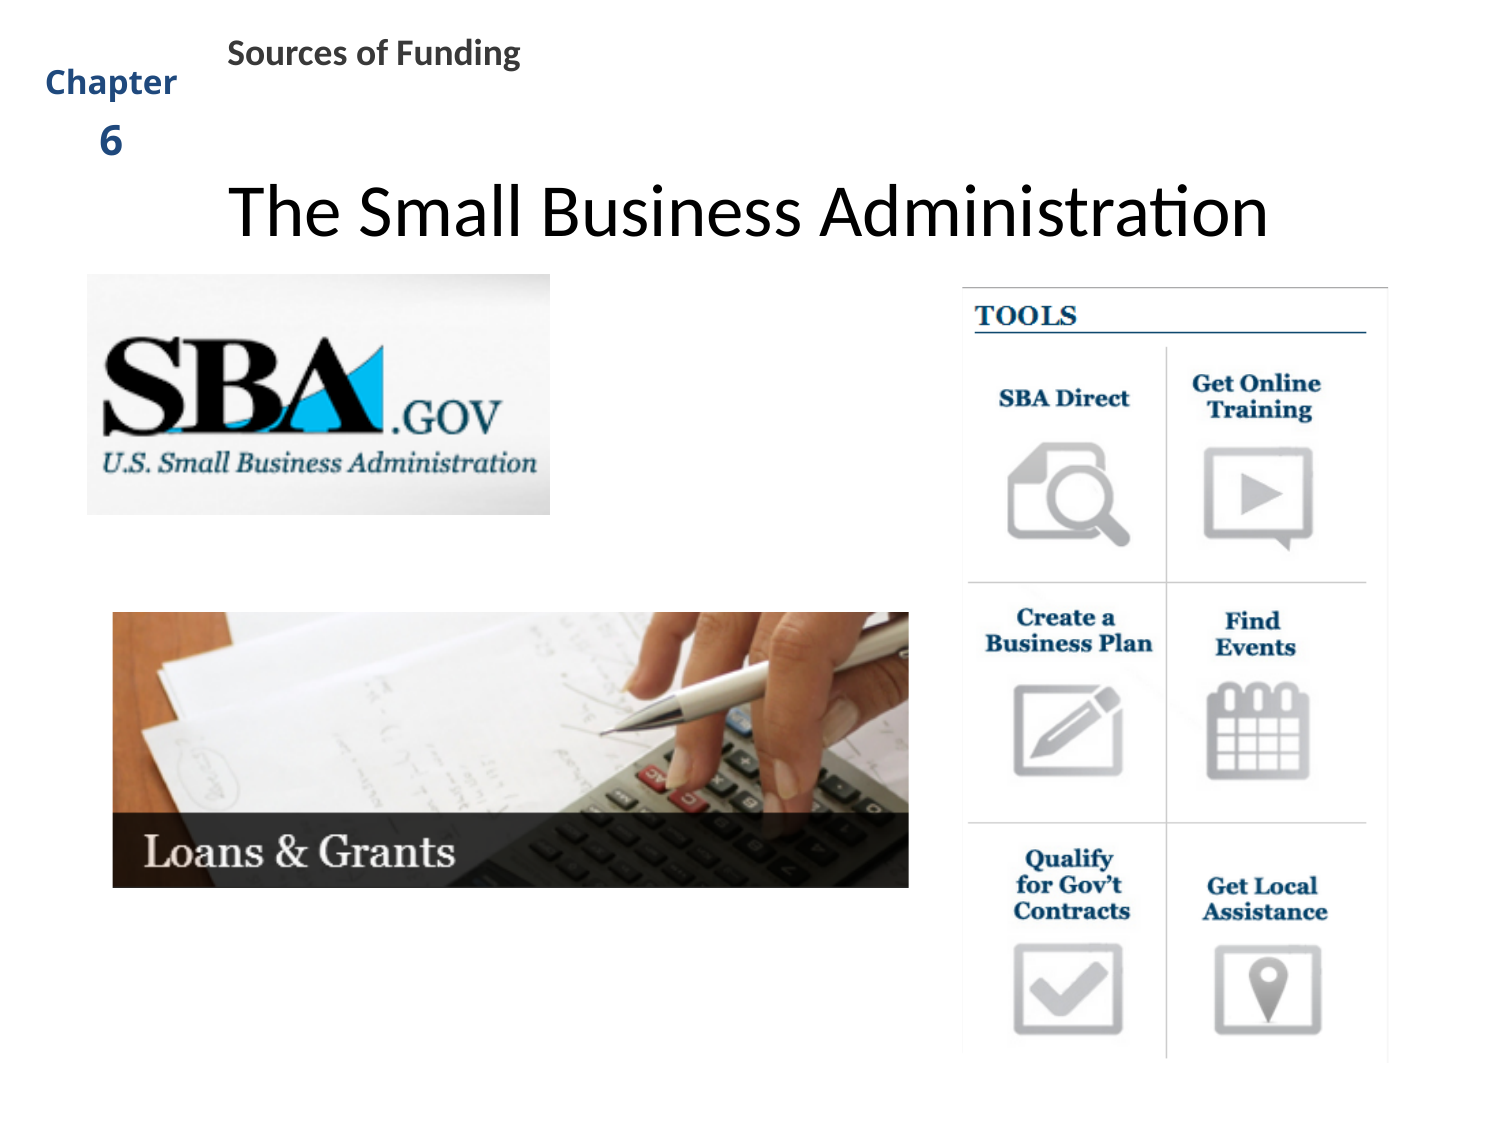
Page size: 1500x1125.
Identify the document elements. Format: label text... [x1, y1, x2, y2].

picture [112, 612, 909, 888]
picture [87, 274, 551, 515]
text_box Chapter 6 [5, 54, 218, 172]
text_box Sources of Funding [212, 20, 1463, 81]
title The Small Business Administration [75, 112, 1425, 300]
picture [962, 287, 1389, 1063]
